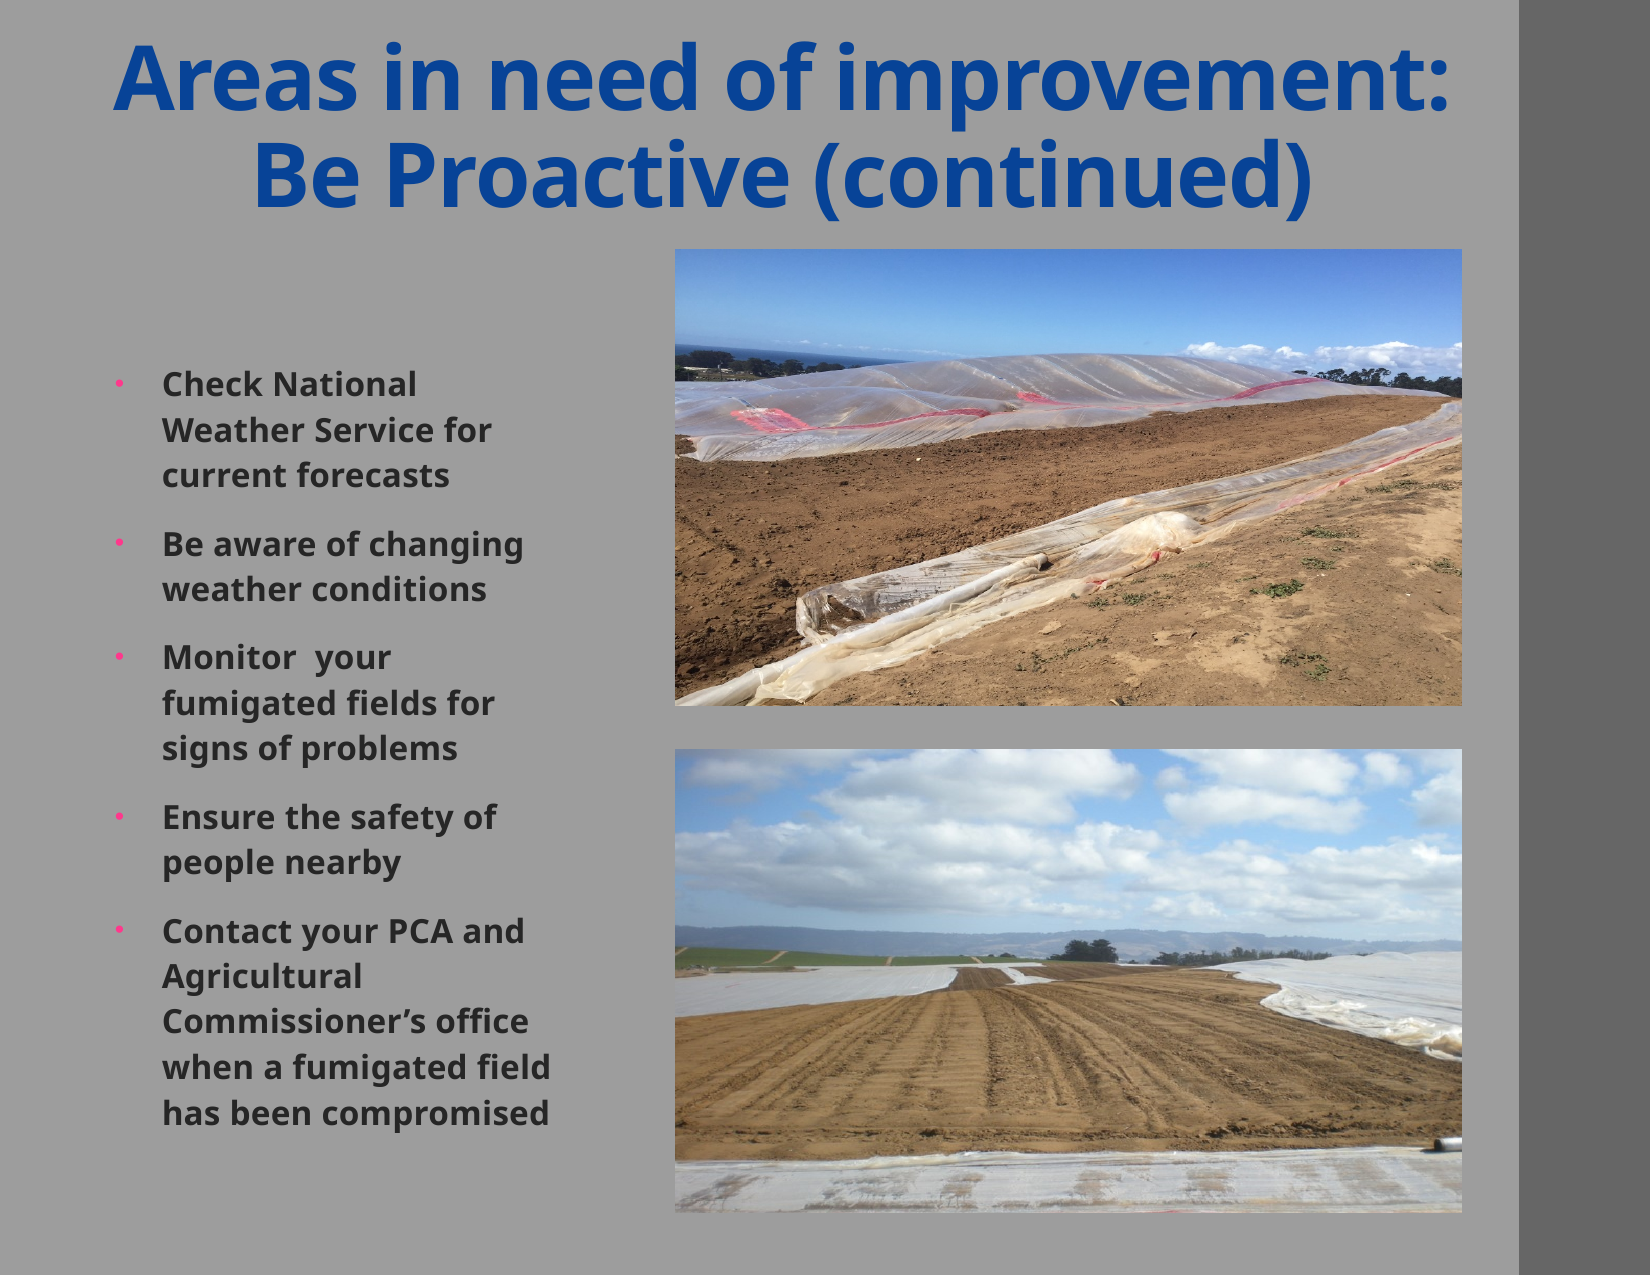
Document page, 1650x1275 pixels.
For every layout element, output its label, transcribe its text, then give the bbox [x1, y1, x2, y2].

picture [674, 249, 1463, 706]
picture [674, 749, 1463, 1213]
list Check National Weather Service for current forecasts Be aware of changing weather conditions Monitor your fumigated fields for signs of problems Ensure the safety of people nearby Contact your PCA and Agricultural Commissioner’s office when a fumigated field has been compromised [99, 287, 584, 1275]
title Areas in need of improvement: Be Proactive (continued) [60, 24, 1505, 235]
